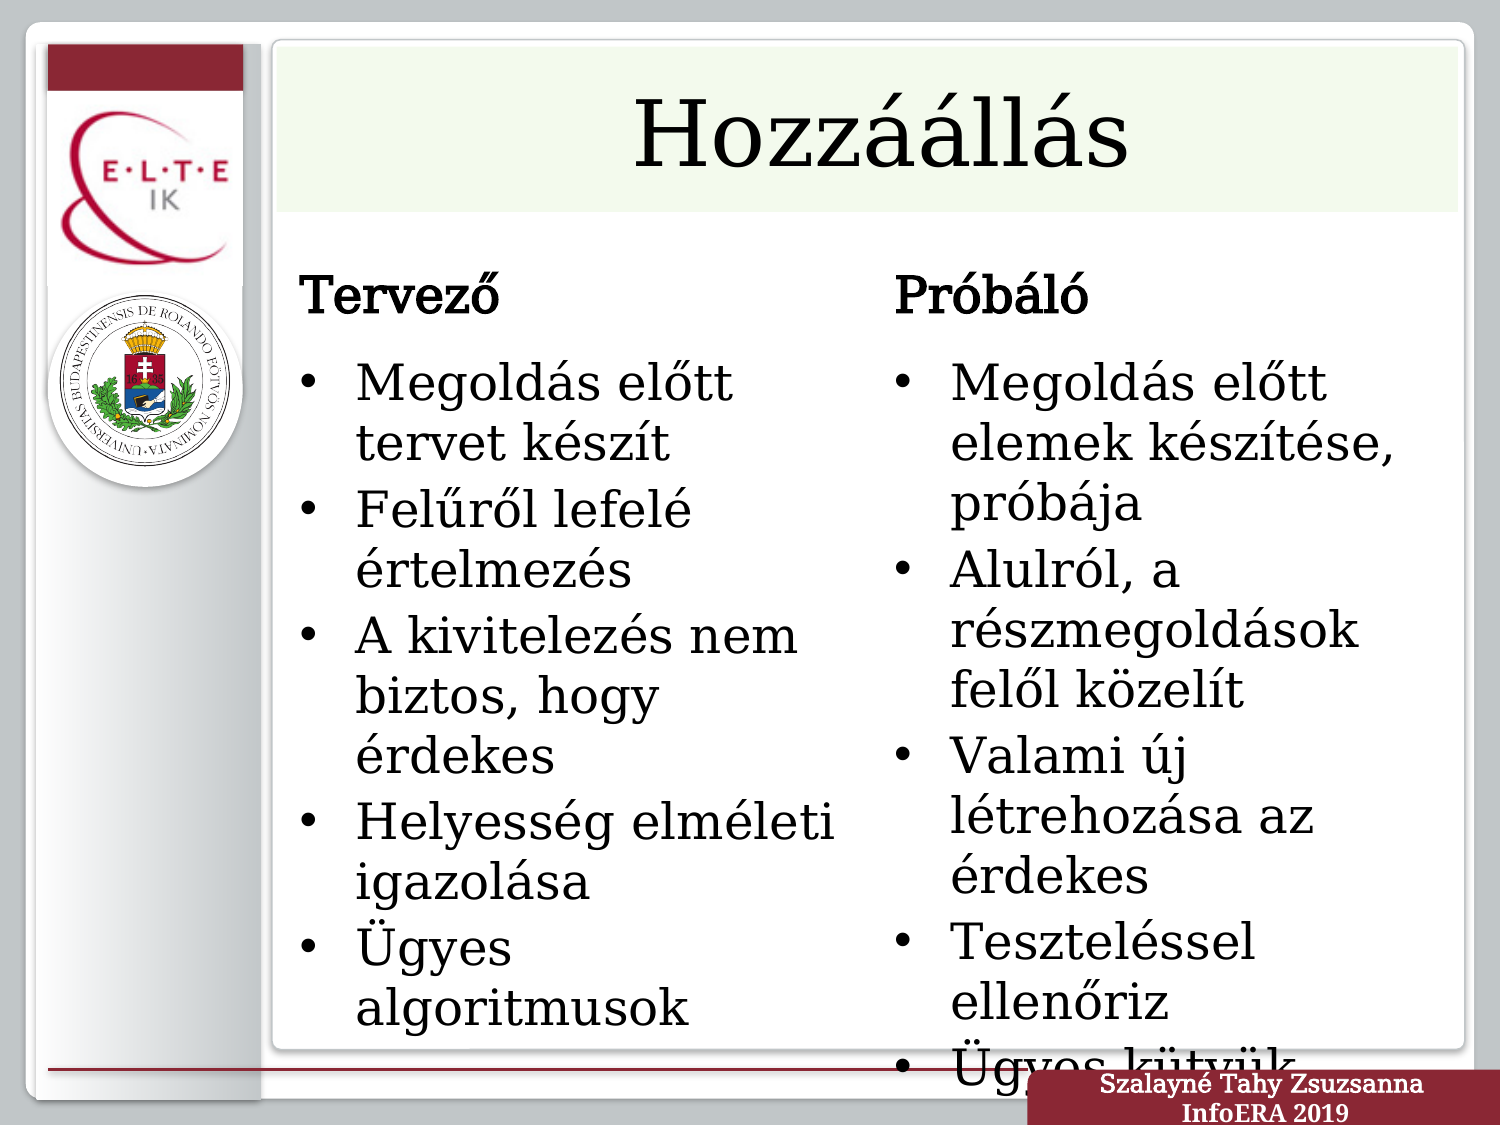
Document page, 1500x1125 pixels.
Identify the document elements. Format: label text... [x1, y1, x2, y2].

title Hozzáállás [276, 46, 1459, 213]
picture [47, 91, 243, 286]
picture [59, 295, 231, 467]
list Próbáló [878, 224, 1453, 331]
list Megoldás előtt tervet készít Felűről lefelé értelmezés A kivitelezés nem biztos, hogy érdekes Helyesség elméleti igazolása Ügyes algoritmusok [284, 342, 858, 1036]
list Megoldás előtt elemek készítése, próbája Alulról, a részmegoldások felől közelít Valami új létrehozása az érdekes Teszteléssel ellenőriz Ügyes kütyük [878, 342, 1453, 1036]
list Tervező [284, 224, 858, 331]
footer Szalayné Tahy Zsuzsanna InfoERA 2019 [1026, 1068, 1500, 1125]
